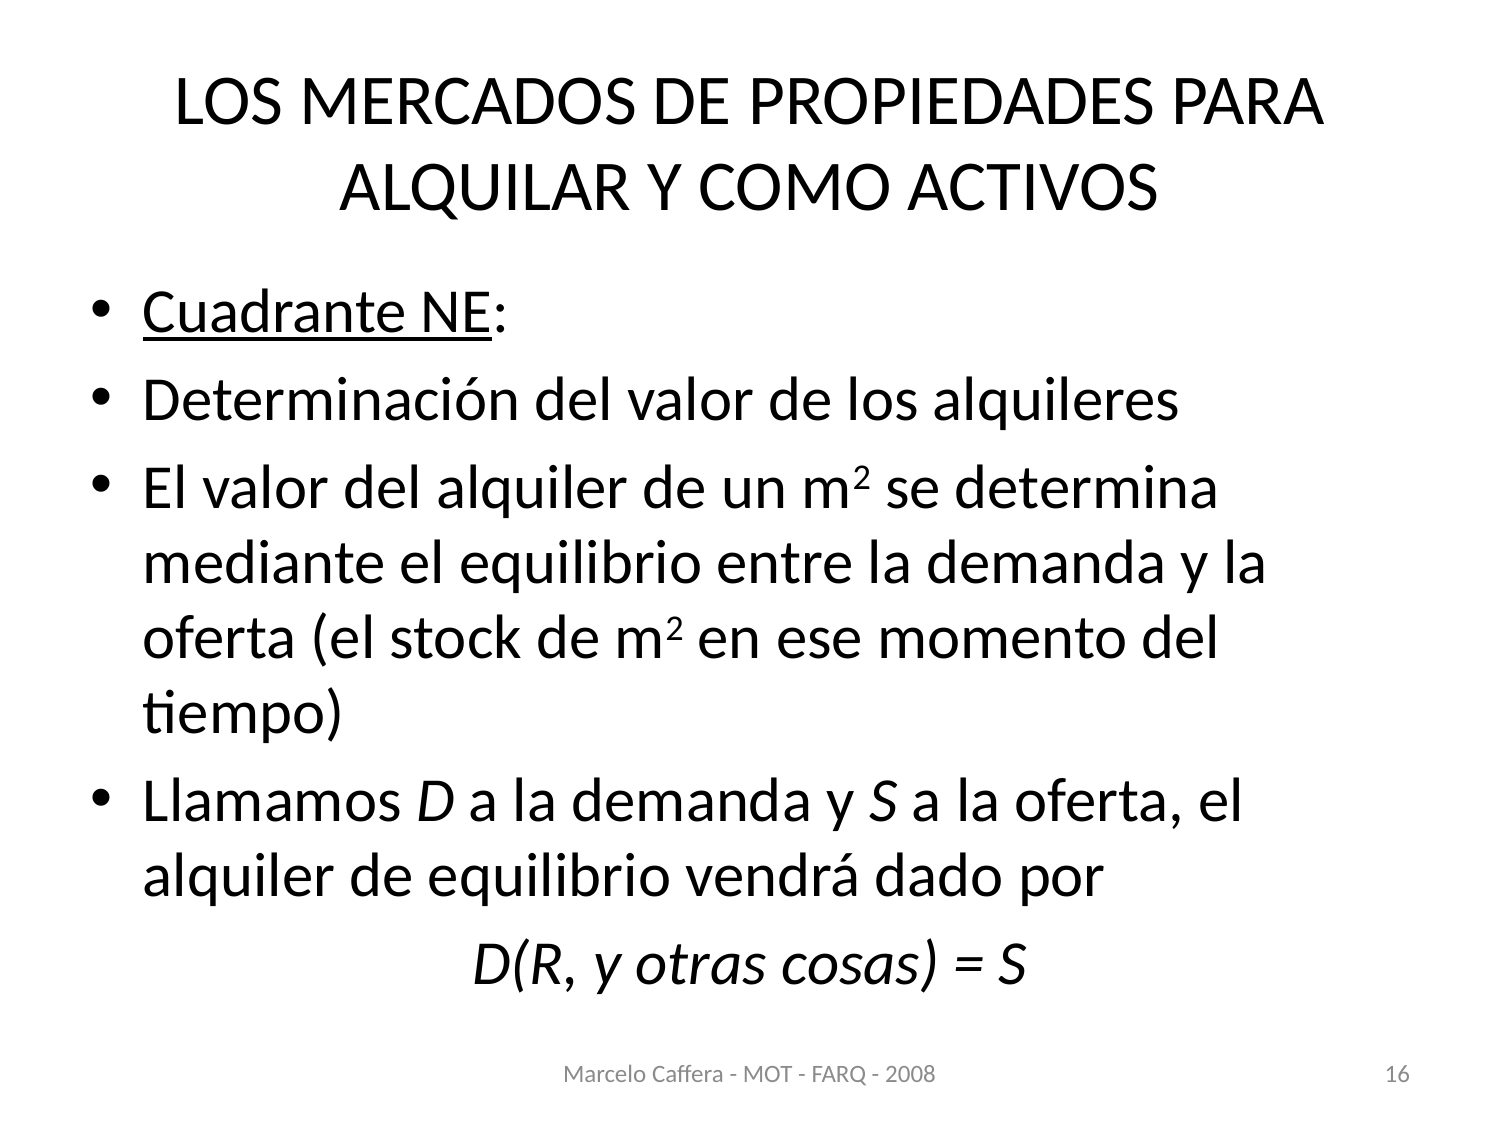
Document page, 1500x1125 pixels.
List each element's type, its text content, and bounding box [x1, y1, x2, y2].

footer Marcelo Caffera - MOT - FARQ - 2008 [512, 1042, 988, 1103]
title LOS MERCADOS DE PROPIEDADES PARA ALQUILAR Y COMO ACTIVOS [74, 44, 1426, 233]
slide_number 16 [1074, 1042, 1425, 1103]
list Cuadrante NE: Determinación del valor de los alquileres El valor del alquiler de un m2 se determina mediante el equilibrio entre la demanda y la oferta (el stock de m2 en ese momento del tiempo) Llamamos D a la demanda y S a la oferta, el alquiler de equilibrio vendrá dado por D(R, y otras cosas) = S [74, 262, 1426, 1006]
